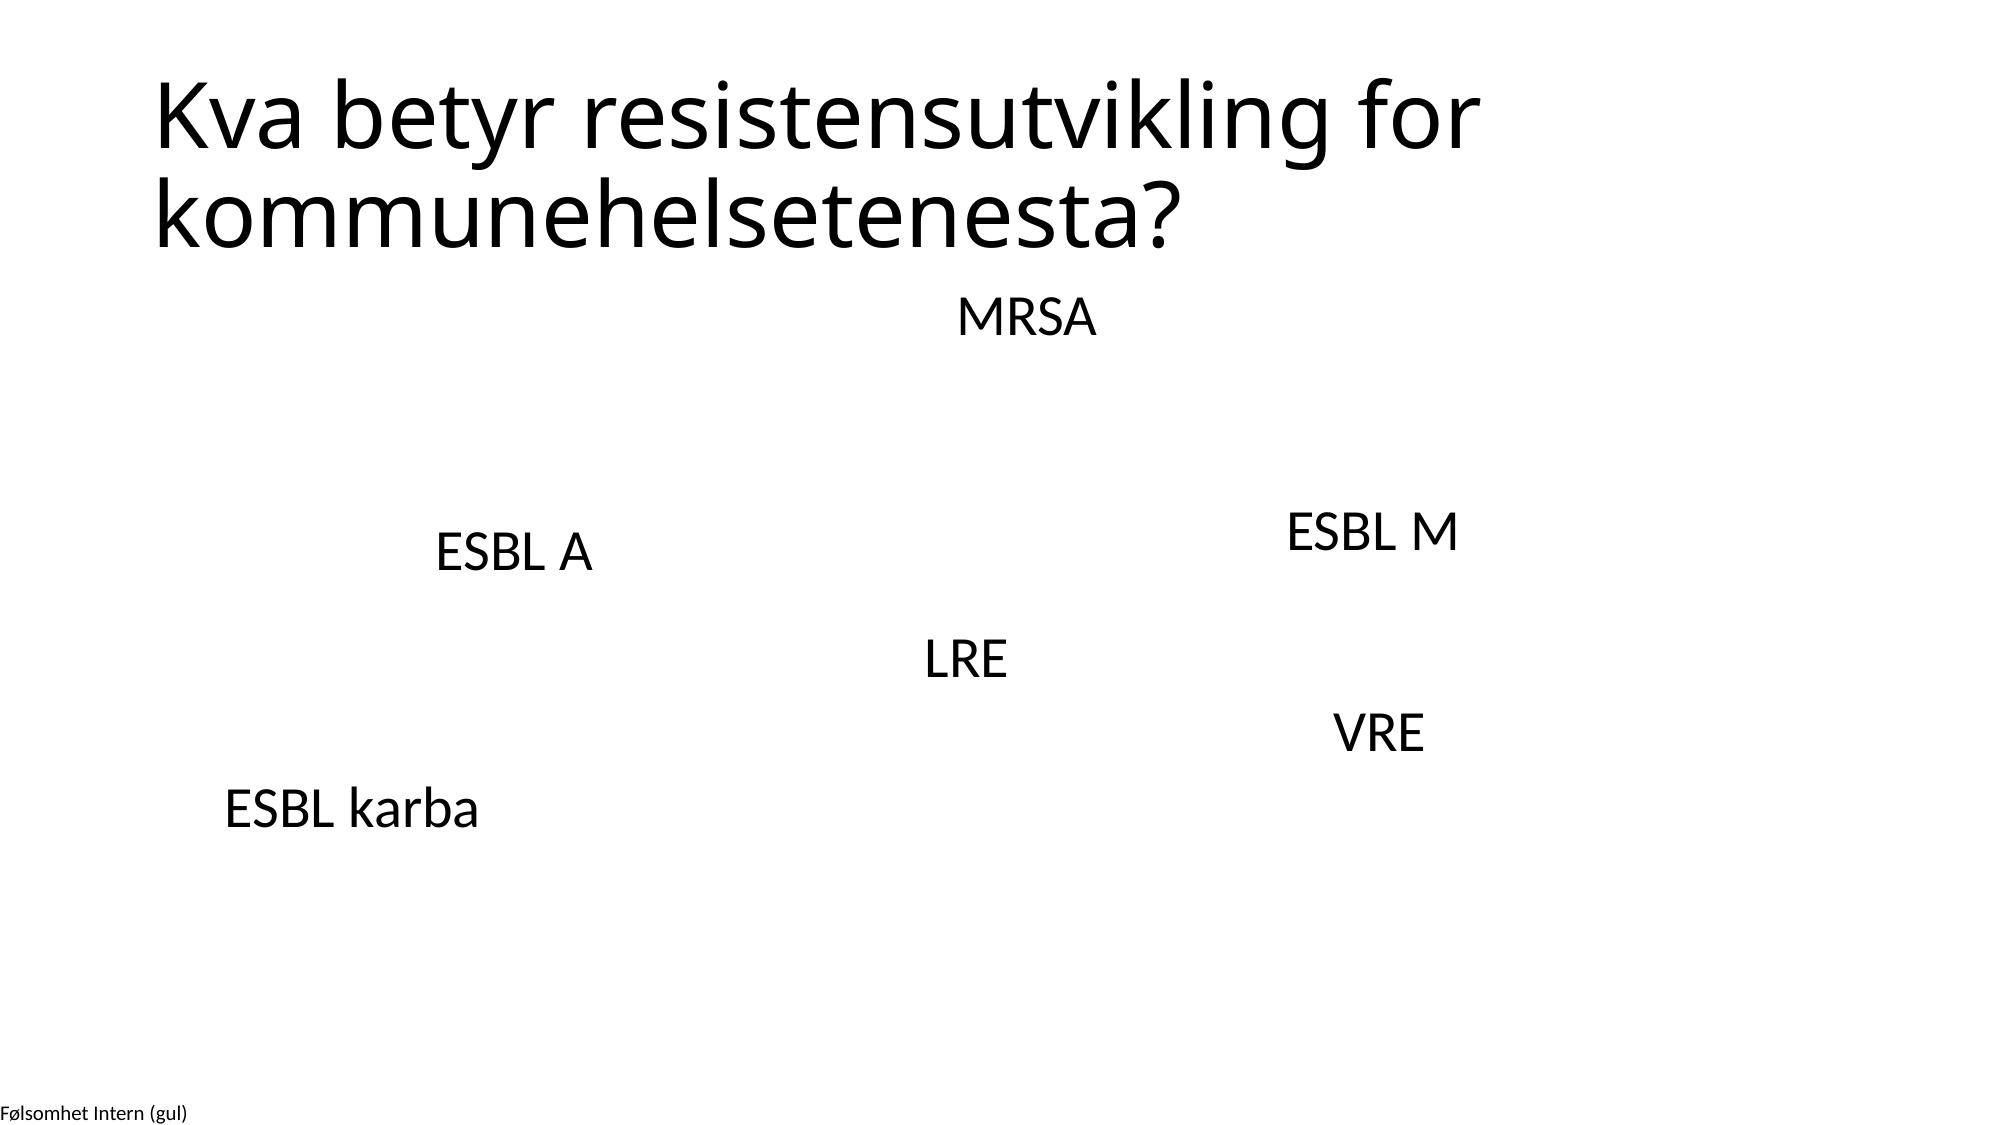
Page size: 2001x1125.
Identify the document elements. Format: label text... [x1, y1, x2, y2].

text_box ESBL karba [210, 761, 870, 846]
list MRSA [941, 277, 2000, 992]
text_box VRE [1318, 685, 1978, 771]
text_box ESBL A [420, 505, 1080, 590]
text_box ESBL M [1271, 484, 1931, 570]
title Kva betyr resistensutvikling for kommunehelsetenesta? [137, 59, 1863, 278]
text_box LRE [910, 611, 1570, 696]
